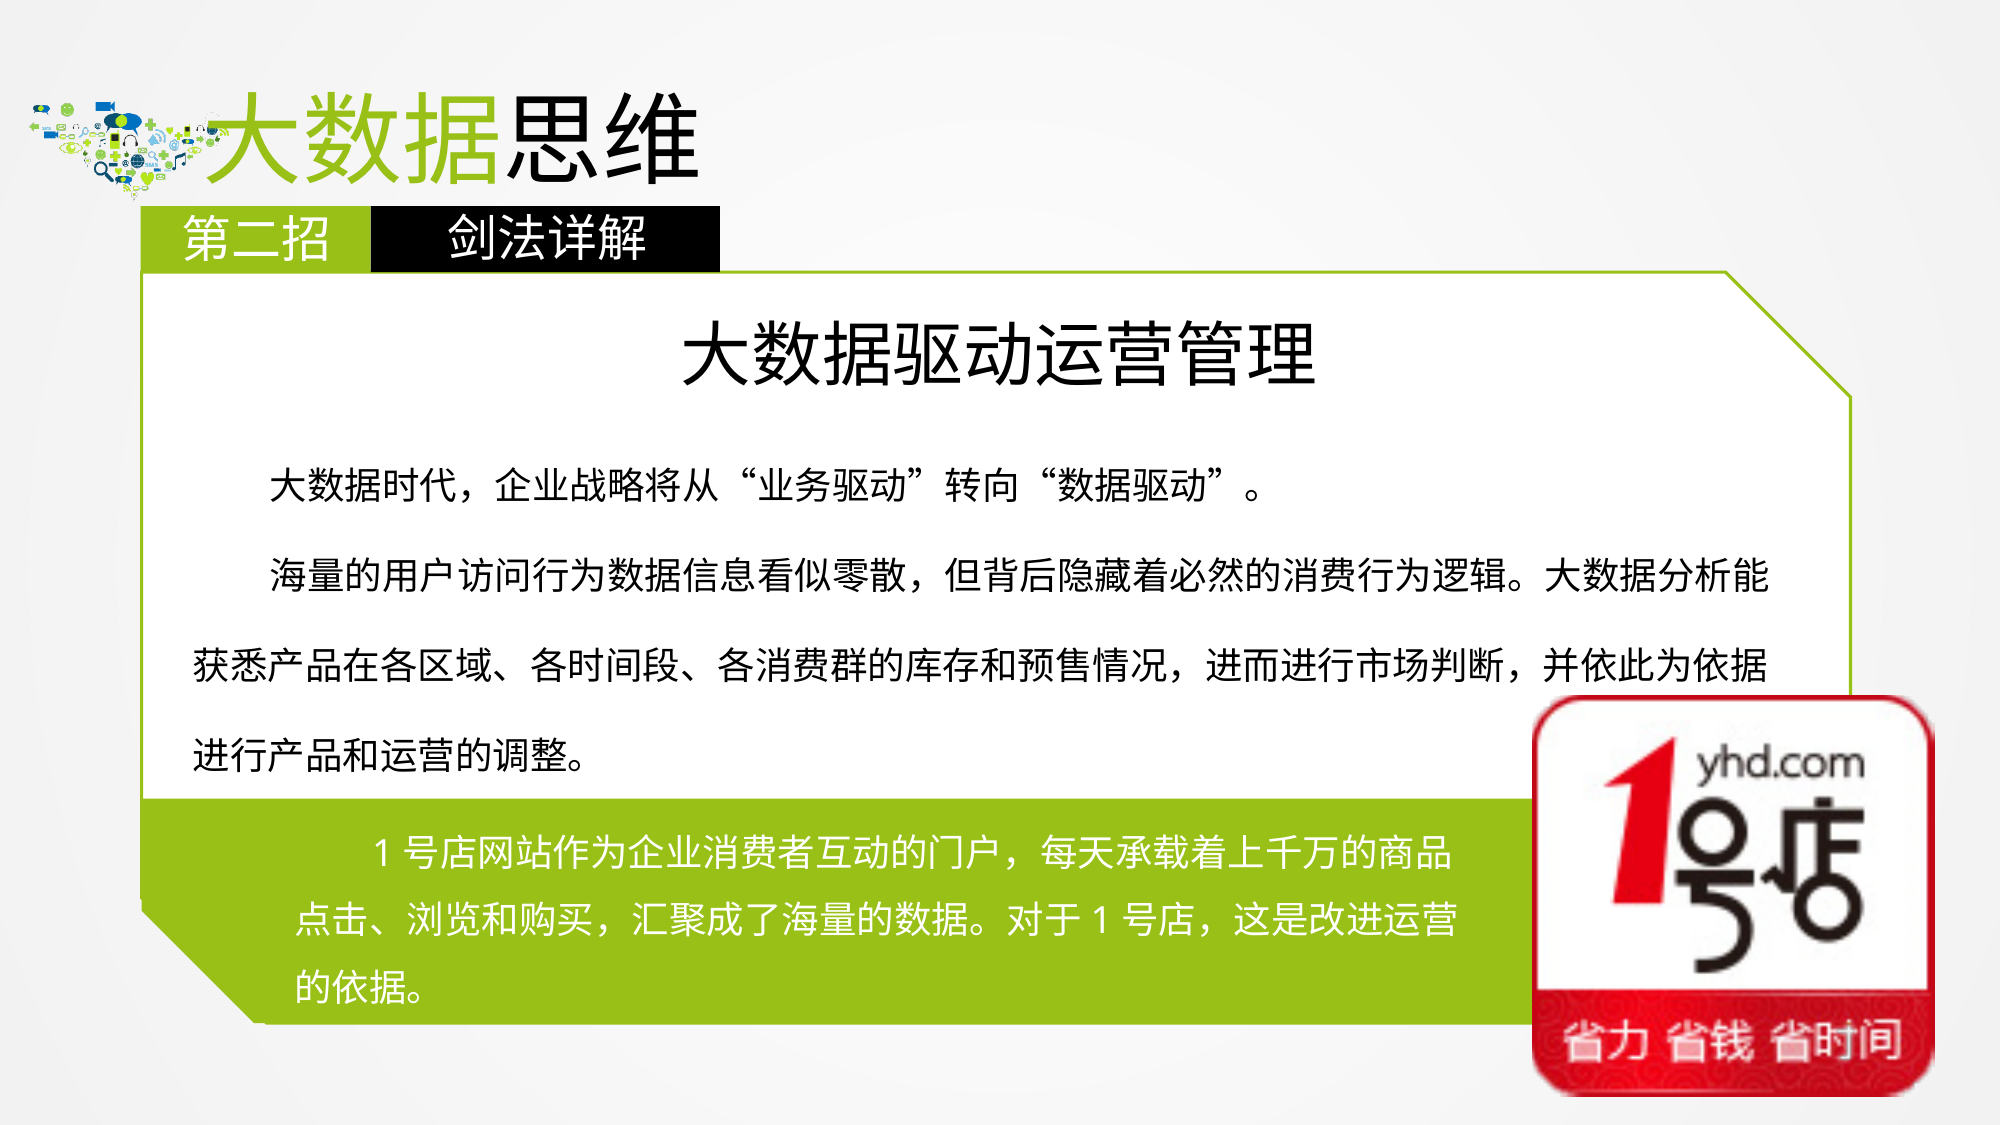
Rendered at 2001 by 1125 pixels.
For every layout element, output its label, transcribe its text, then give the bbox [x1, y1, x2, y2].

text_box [140, 199, 720, 277]
text_box [140, 797, 1532, 1025]
picture [29, 101, 229, 202]
text_box 大数据思维 [187, 69, 718, 199]
text_box 大数据驱动运营管理 [665, 302, 1333, 403]
picture [1532, 695, 1935, 1098]
text_box 1号店网站作为企业消费者互动的门户，每天承载着上千万的商品点击、浏览和购买，汇聚成了海量的数据。对于1号店，这是改进运营的依据。 [279, 798, 1484, 1016]
text_box [140, 271, 1852, 797]
text_box 大数据时代，企业战略将从“业务驱动”转向“数据驱动”。 海量的用户访问行为数据信息看似零散，但背后隐藏着必然的消费行为逻辑。大数据分析能获悉产品在各区域、各时间段、各消费群的库存和预售情况，进而进行市场判断，并依此为依据进行产品和运营的调整。 [178, 409, 1804, 785]
